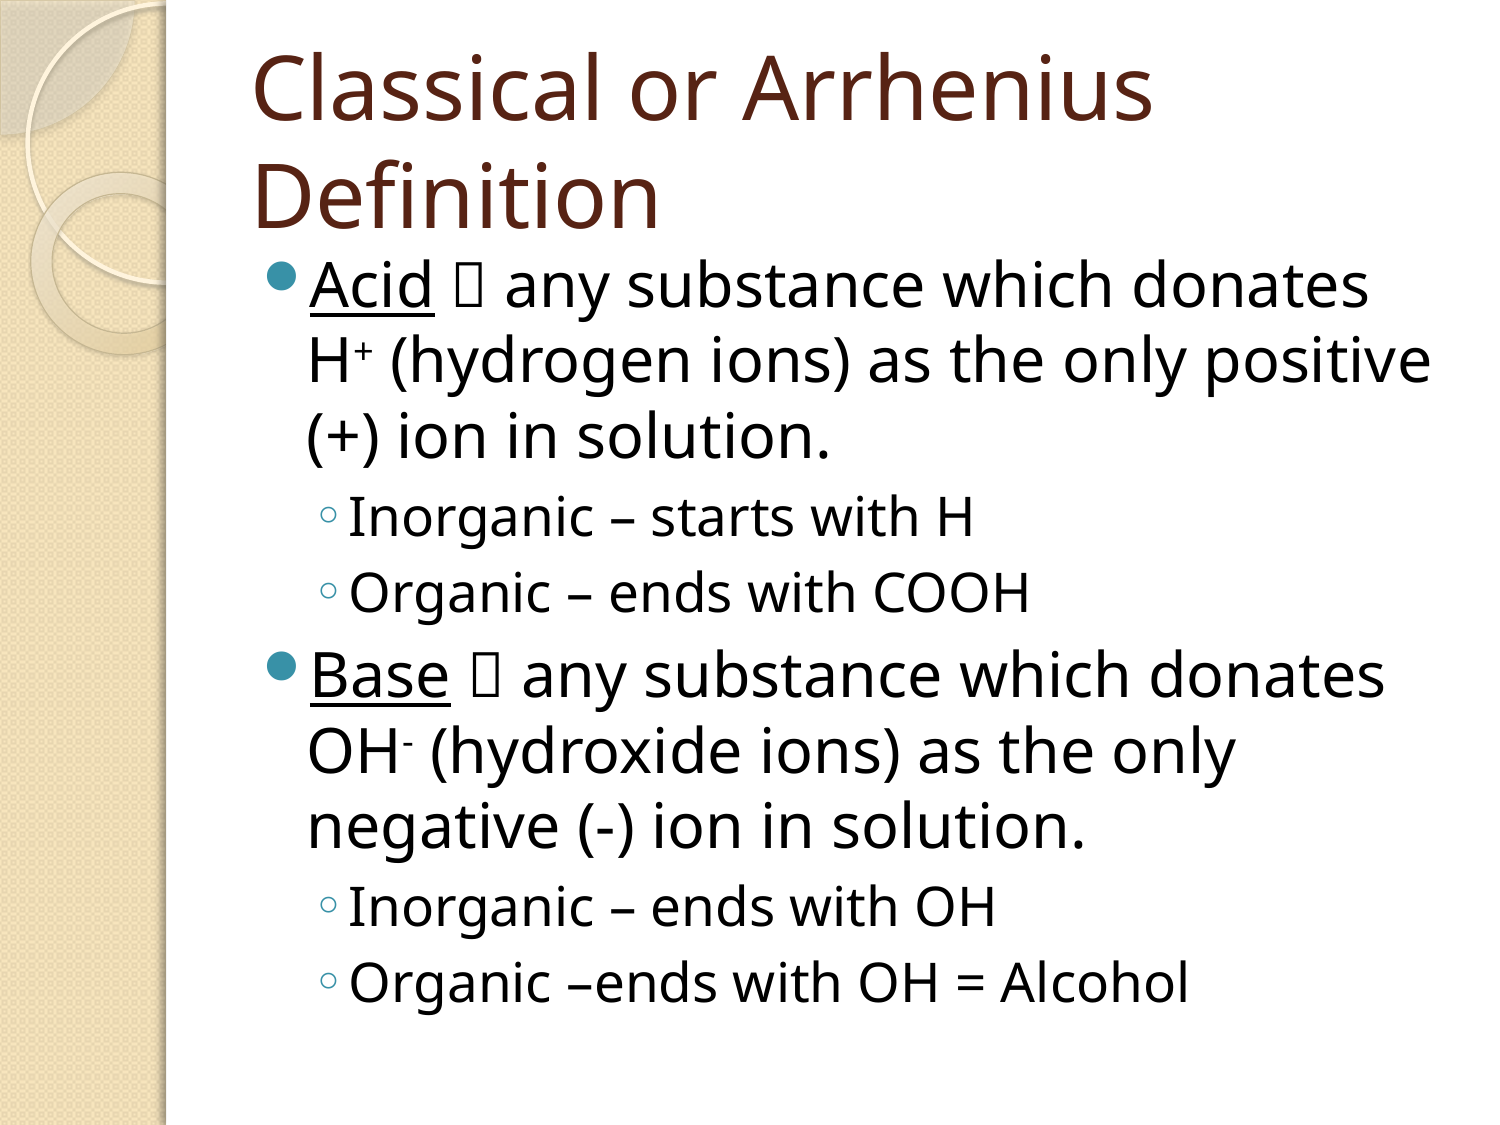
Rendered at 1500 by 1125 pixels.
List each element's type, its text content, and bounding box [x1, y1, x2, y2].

title Classical or Arrhenius Definition [235, 45, 1466, 233]
list Acid  any substance which donates H+ (hydrogen ions) as the only positive (+) ion in solution. Inorganic – starts with H Organic – ends with COOH Base  any substance which donates OH- (hydroxide ions) as the only negative (-) ion in solution. Inorganic – ends with OH Organic –ends with OH = Alcohol [235, 237, 1466, 1025]
